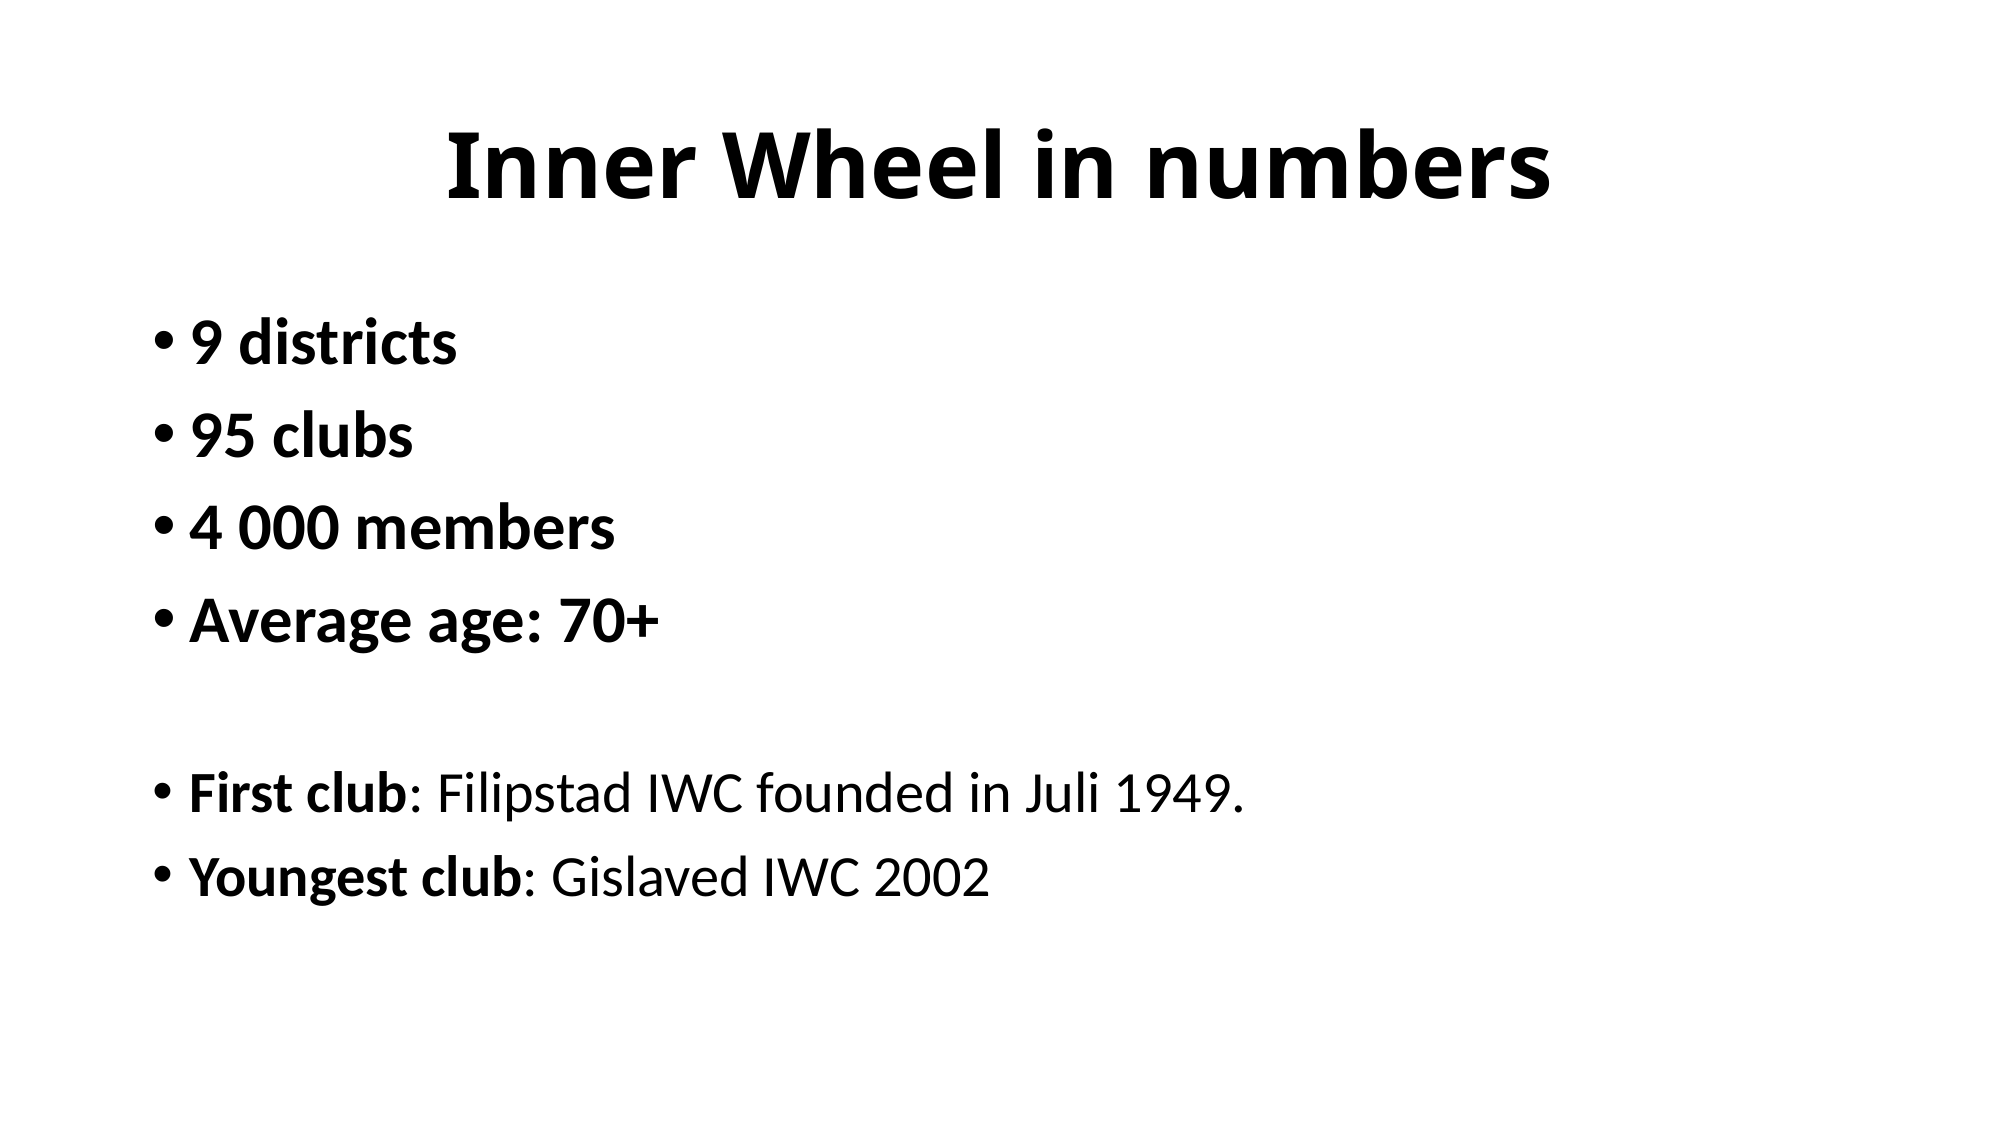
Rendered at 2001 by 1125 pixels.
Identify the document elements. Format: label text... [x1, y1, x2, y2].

title Inner Wheel in numbers [137, 59, 1863, 278]
list 9 districts 95 clubs 4 000 members Average age: 70+ First club: Filipstad IWC founded in Juli 1949. Youngest club: Gislaved IWC 2002 [137, 299, 1863, 1014]
